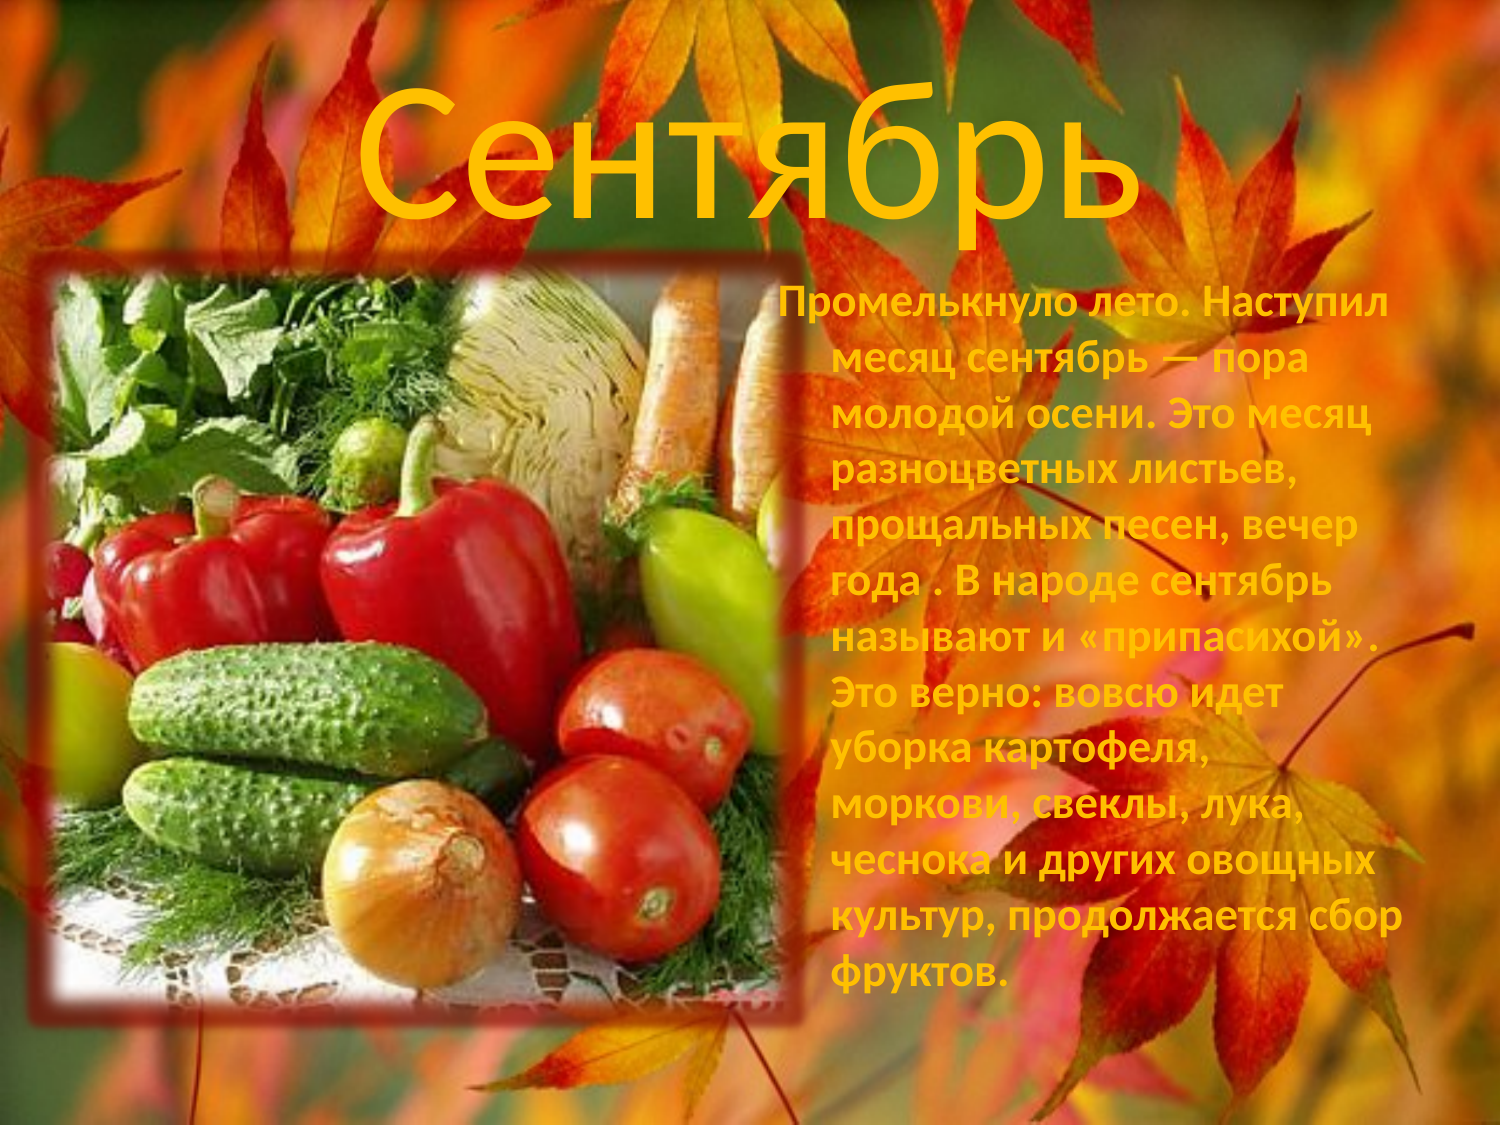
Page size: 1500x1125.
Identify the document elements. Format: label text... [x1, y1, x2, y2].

list Промелькнуло лето. Наступил месяц сентябрь — пора молодой осени. Это месяц разноцветных листьев, прощальных песен, вечер года . В народе сентябрь называют и «припасихой». Это верно: вовсю идет уборка картофеля, моркови, свеклы, лука, чеснока и других овощных культур, продолжается сбор фруктов. [801, 262, 1425, 1005]
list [34, 257, 798, 1020]
title Сентябрь [75, 45, 1425, 233]
picture [0, 0, 1500, 1125]
